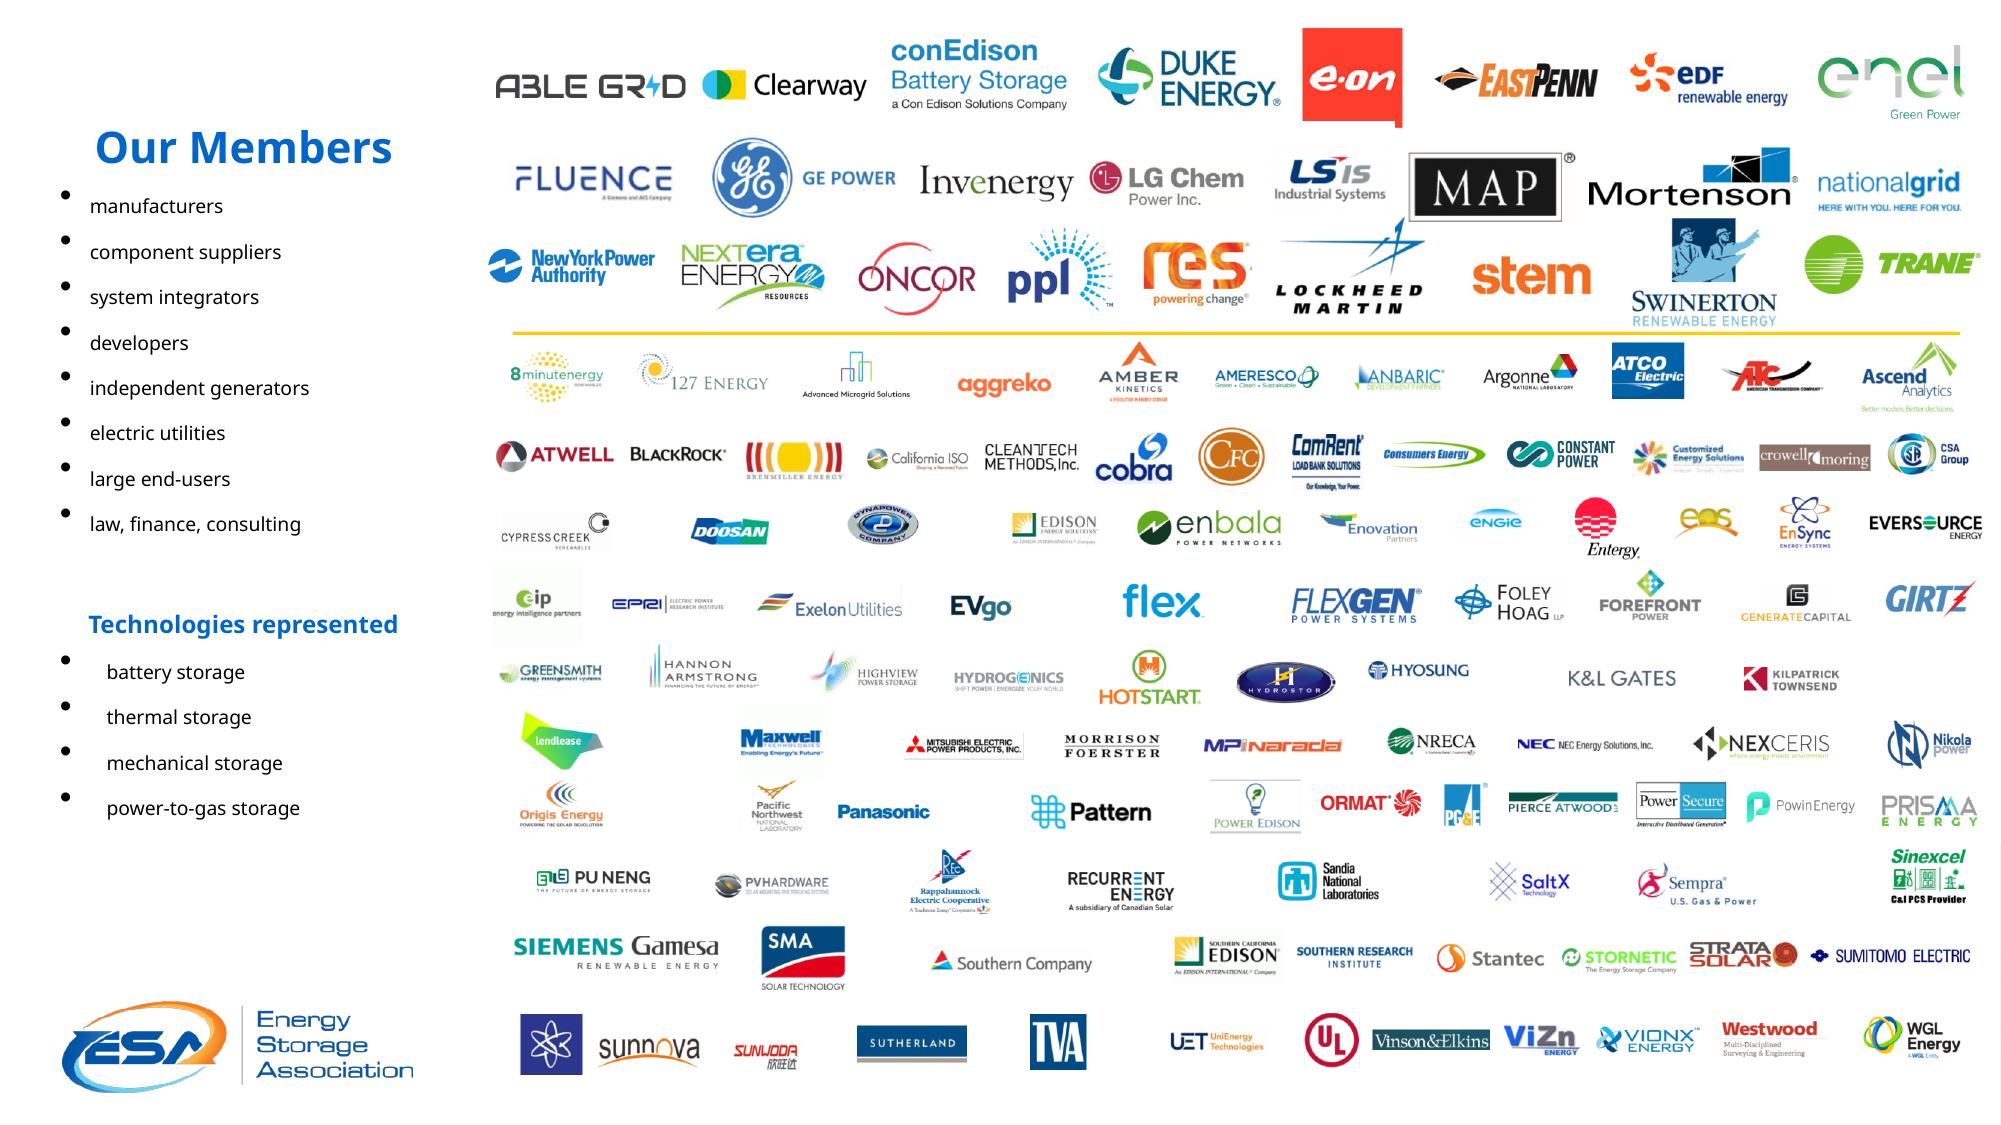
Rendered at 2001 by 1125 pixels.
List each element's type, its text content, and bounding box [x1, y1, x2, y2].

picture [62, 1001, 413, 1093]
picture [469, 12, 2001, 1125]
text_box Our Members manufacturers component suppliers system integrators developers independent generators electric utilities large end-users law, finance, consulting Technologies represented battery storage thermal storage mechanical storage power-to-gas storage [0, 62, 464, 963]
